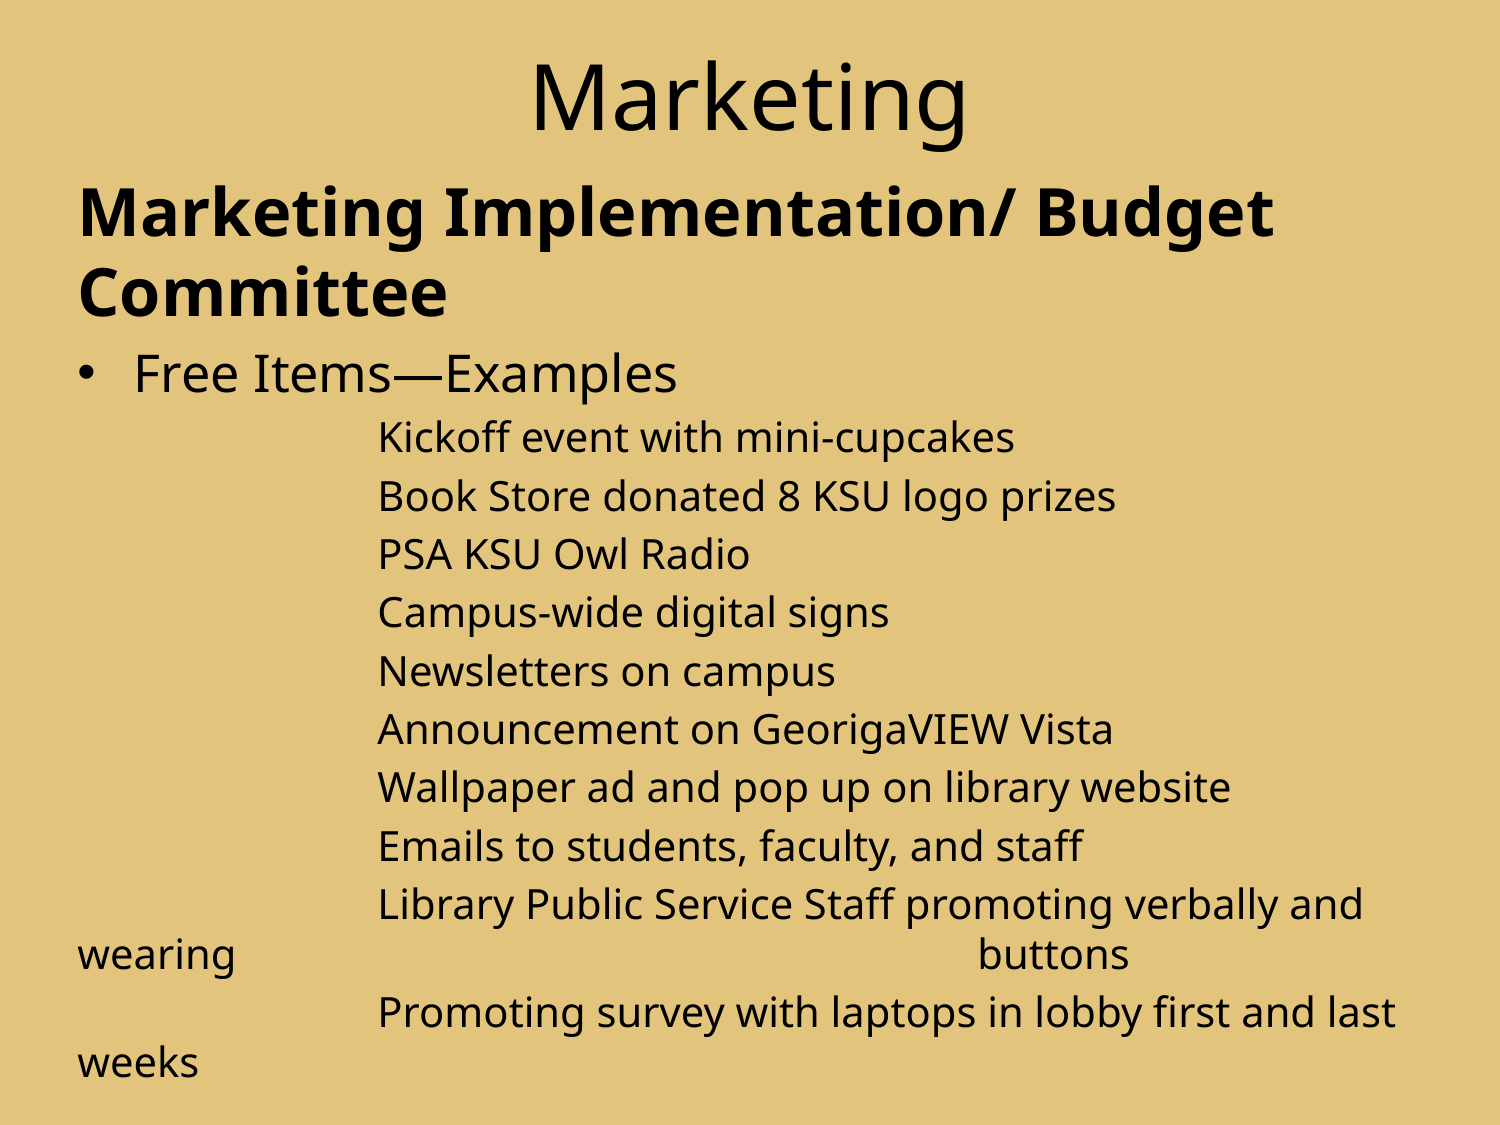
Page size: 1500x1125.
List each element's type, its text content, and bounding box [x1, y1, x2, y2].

title Marketing [75, 0, 1425, 188]
list Marketing Implementation/ Budget Committee Free Items—Examples Kickoff event with mini-cupcakes Book Store donated 8 KSU logo prizes PSA KSU Owl Radio Campus-wide digital signs Newsletters on campus Announcement on GeorigaVIEW Vista Wallpaper ad and pop up on library website Emails to students, faculty, and staff Library Public Service Staff promoting verbally and wearing buttons Promoting survey with laptops in lobby first and last weeks [62, 162, 1413, 981]
